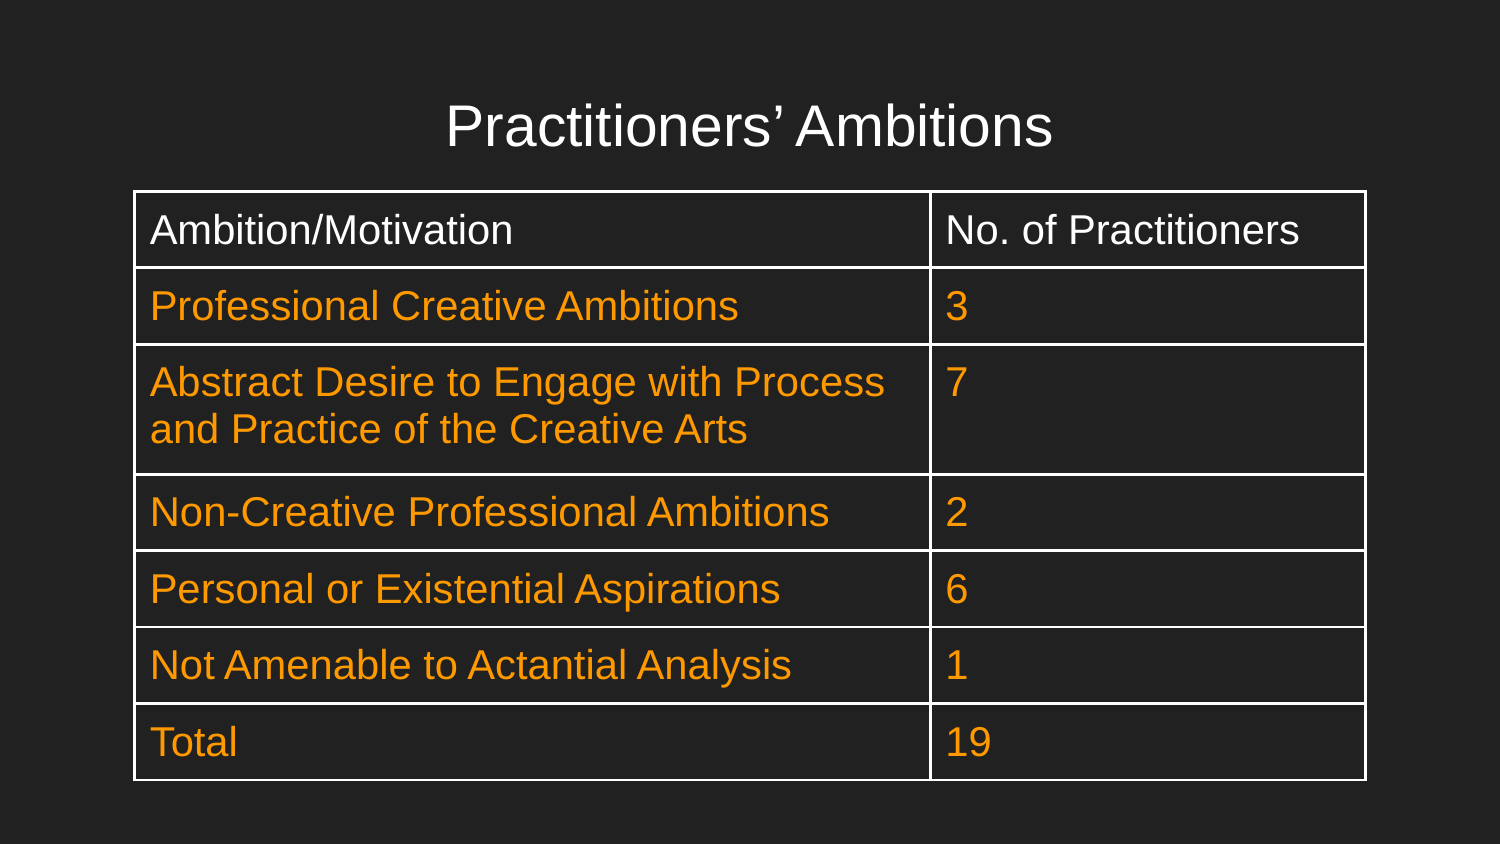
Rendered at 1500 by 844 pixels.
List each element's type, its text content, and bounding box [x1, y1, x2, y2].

table_cell Not Amenable to Actantial Analysis [136, 628, 929, 702]
text_box [87, 166, 1413, 746]
table_cell 1 [932, 628, 1364, 702]
table_cell Professional Creative Ambitions [136, 269, 929, 343]
table_cell 7 [932, 346, 1364, 473]
table_cell 2 [932, 476, 1364, 549]
table_cell Total [136, 705, 929, 779]
table_cell Non-Creative Professional Ambitions [136, 476, 929, 549]
title Practitioners’ Ambitions [51, 72, 1449, 167]
table_header No. of Practitioners [932, 193, 1364, 266]
table_cell 19 [932, 705, 1364, 779]
table_header Ambition/Motivation [136, 193, 929, 266]
table_cell 3 [932, 269, 1364, 343]
table_cell Personal or Existential Aspirations [136, 552, 929, 626]
table_cell 6 [932, 552, 1364, 626]
table_cell Abstract Desire to Engage with Process and Practice of the Creative Arts [136, 346, 929, 473]
